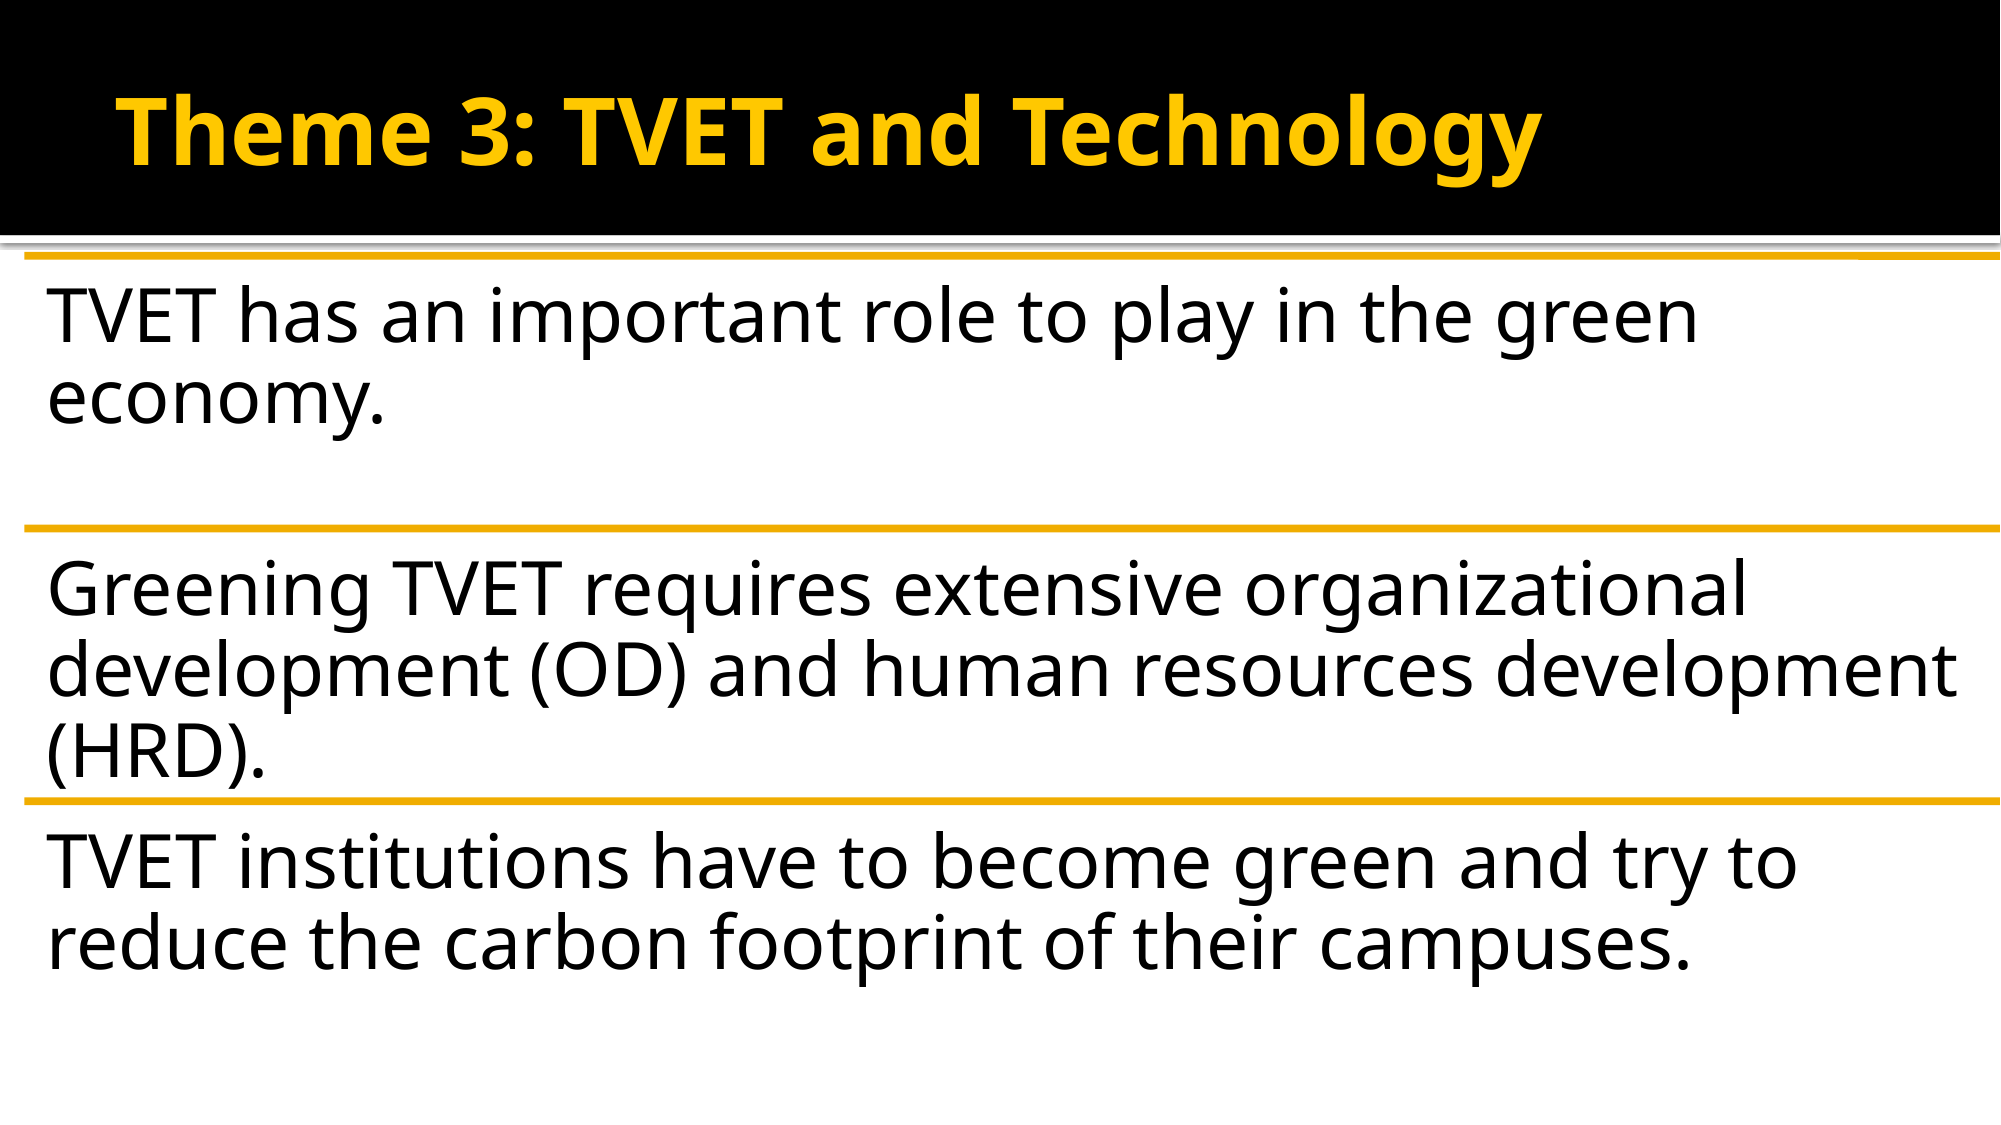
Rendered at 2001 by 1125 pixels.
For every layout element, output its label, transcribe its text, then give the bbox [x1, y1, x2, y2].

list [24, 255, 2000, 1075]
title Theme 3: TVET and Technology [99, 25, 1900, 231]
